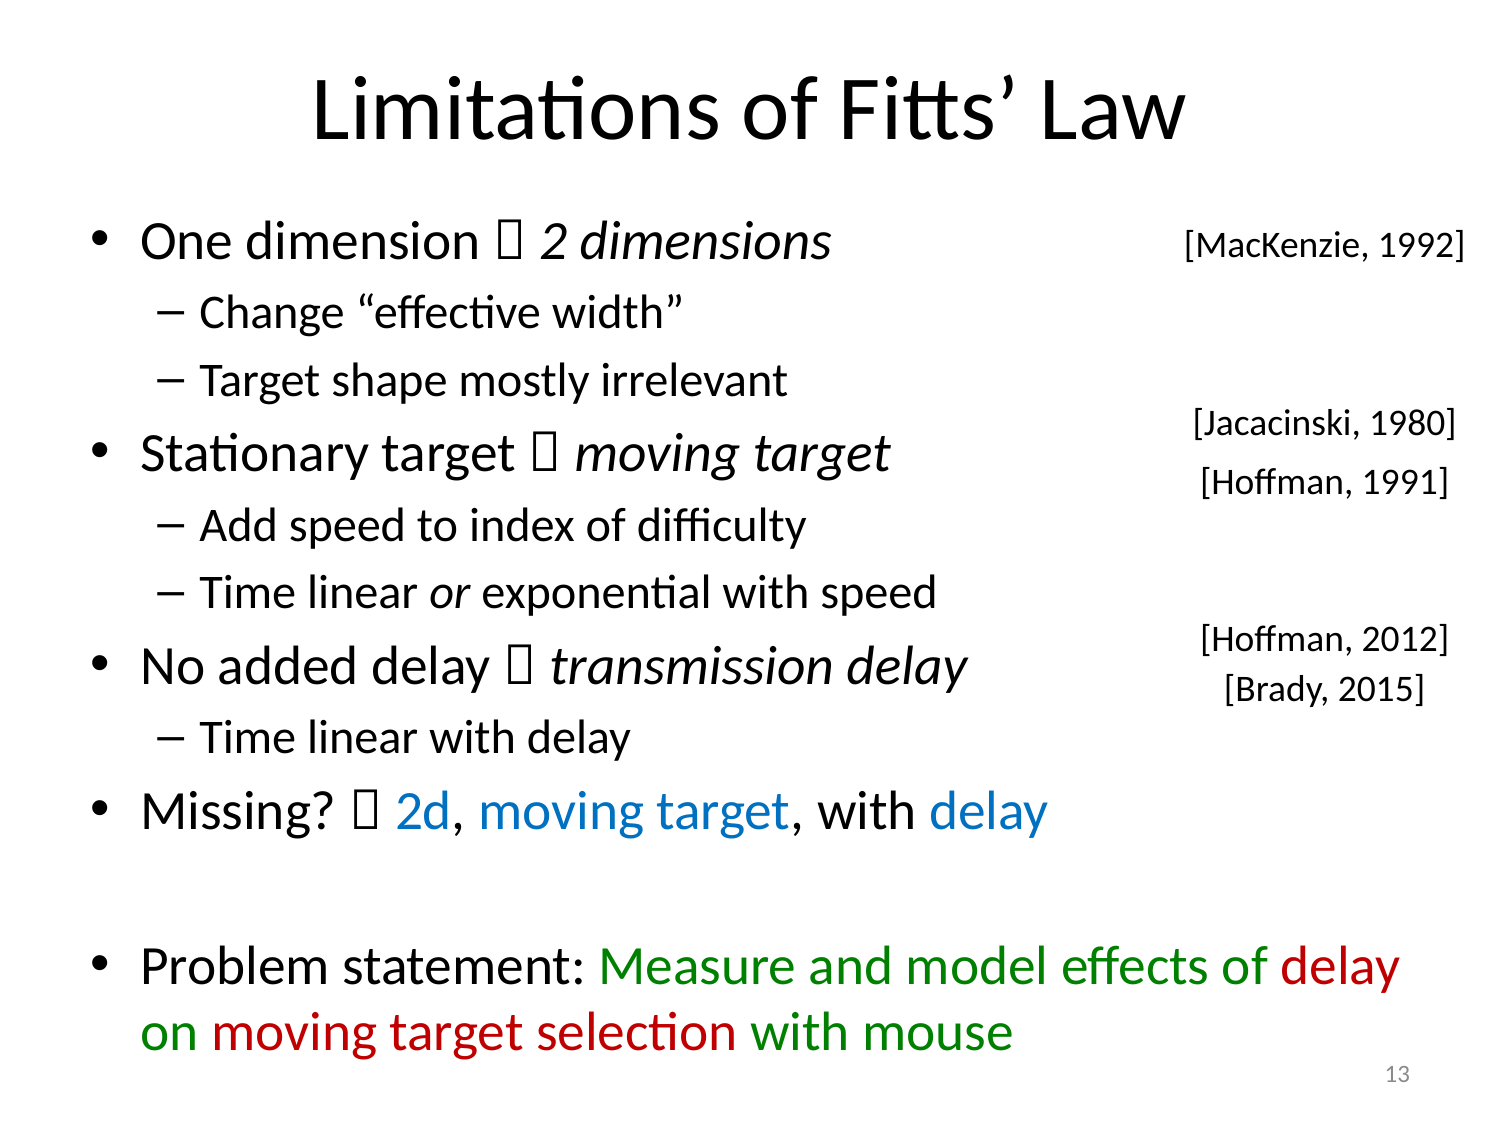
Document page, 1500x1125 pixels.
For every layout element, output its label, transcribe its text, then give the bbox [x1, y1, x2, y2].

slide_number 13 [1074, 1042, 1425, 1103]
text_box [MacKenzie, 1992] [1169, 212, 1481, 273]
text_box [1183, 606, 1467, 717]
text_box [1175, 390, 1474, 511]
title Limitations of Fitts’ Law [75, 8, 1425, 196]
list One dimension  2 dimensions Change “effective width” Target shape mostly irrelevant Stationary target  moving target Add speed to index of difficulty Time linear or exponential with speed No added delay  transmission delay Time linear with delay Missing?  2d, moving target, with delay Problem statement: Measure and model effects of delay on moving target selection with mouse [75, 196, 1425, 1072]
